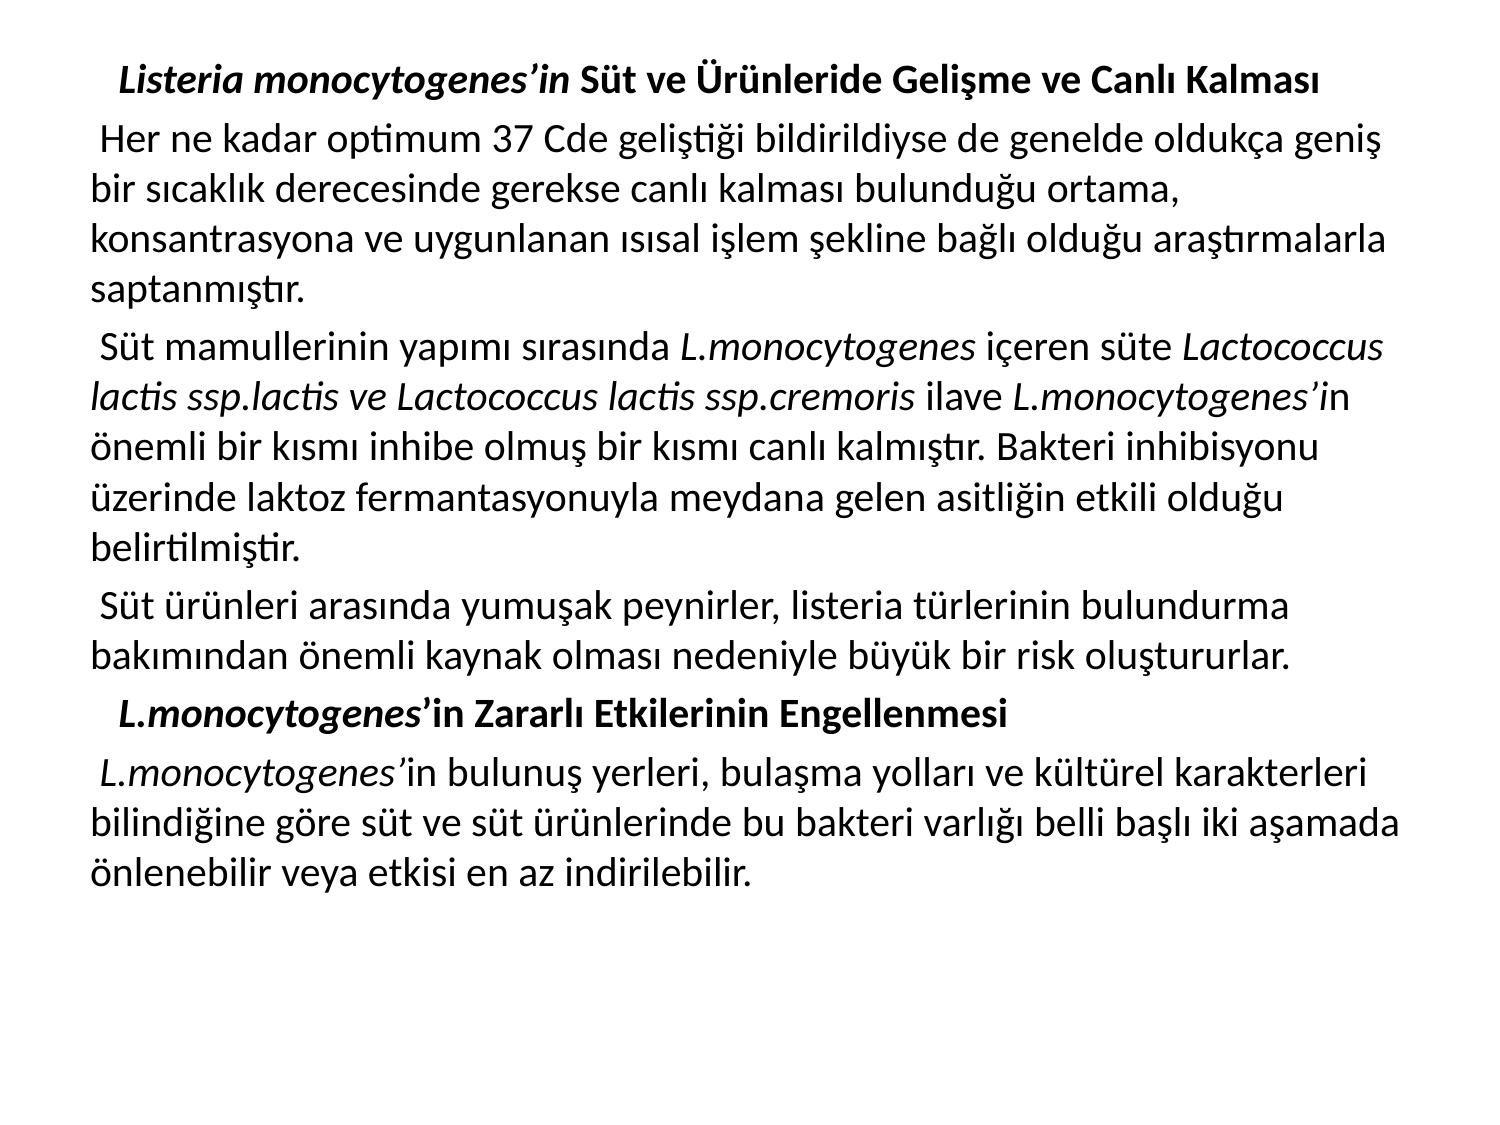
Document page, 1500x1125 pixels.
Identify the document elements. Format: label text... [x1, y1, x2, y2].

list Listeria monocytogenes’in Süt ve Ürünleride Gelişme ve Canlı Kalması Her ne kadar optimum 37 Cde geliştiği bildirildiyse de genelde oldukça geniş bir sıcaklık derecesinde gerekse canlı kalması bulunduğu ortama, konsantrasyona ve uygunlanan ısısal işlem şekline bağlı olduğu araştırmalarla saptanmıştır. Süt mamullerinin yapımı sırasında L.monocytogenes içeren süte Lactococcus lactis ssp.lactis ve Lactococcus lactis ssp.cremoris ilave L.monocytogenes’in önemli bir kısmı inhibe olmuş bir kısmı canlı kalmıştır. Bakteri inhibisyonu üzerinde laktoz fermantasyonuyla meydana gelen asitliğin etkili olduğu belirtilmiştir. Süt ürünleri arasında yumuşak peynirler, listeria türlerinin bulundurma bakımından önemli kaynak olması nedeniyle büyük bir risk oluştururlar. L.monocytogenes’in Zararlı Etkilerinin Engellenmesi L.monocytogenes’in bulunuş yerleri, bulaşma yolları ve kültürel karakterleri bilindiğine göre süt ve süt ürünlerinde bu bakteri varlığı belli başlı iki aşamada önlenebilir veya etkisi en az indirilebilir. [75, 44, 1425, 1089]
